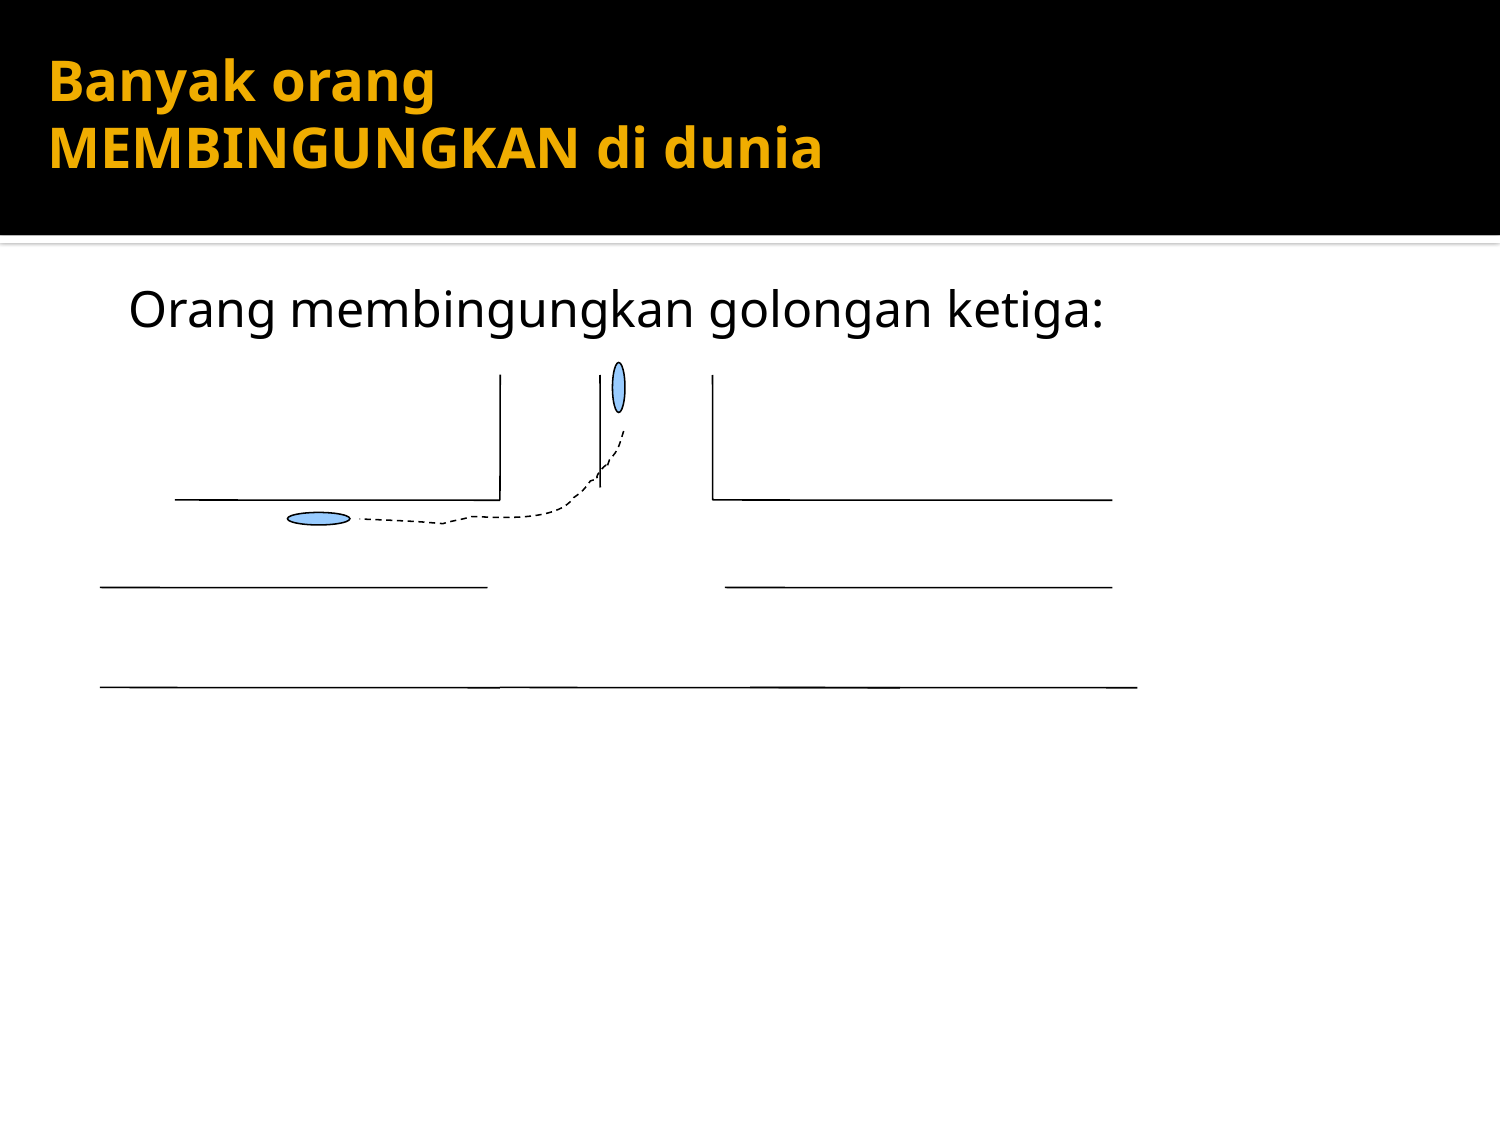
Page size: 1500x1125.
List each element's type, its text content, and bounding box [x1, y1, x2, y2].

title Banyak orang MEMBINGUNGKAN di dunia [32, 37, 1347, 188]
text_box [612, 362, 625, 413]
text_box [359, 430, 624, 524]
text_box [287, 512, 350, 525]
list Orang membingungkan golongan ketiga: [99, 262, 1400, 988]
